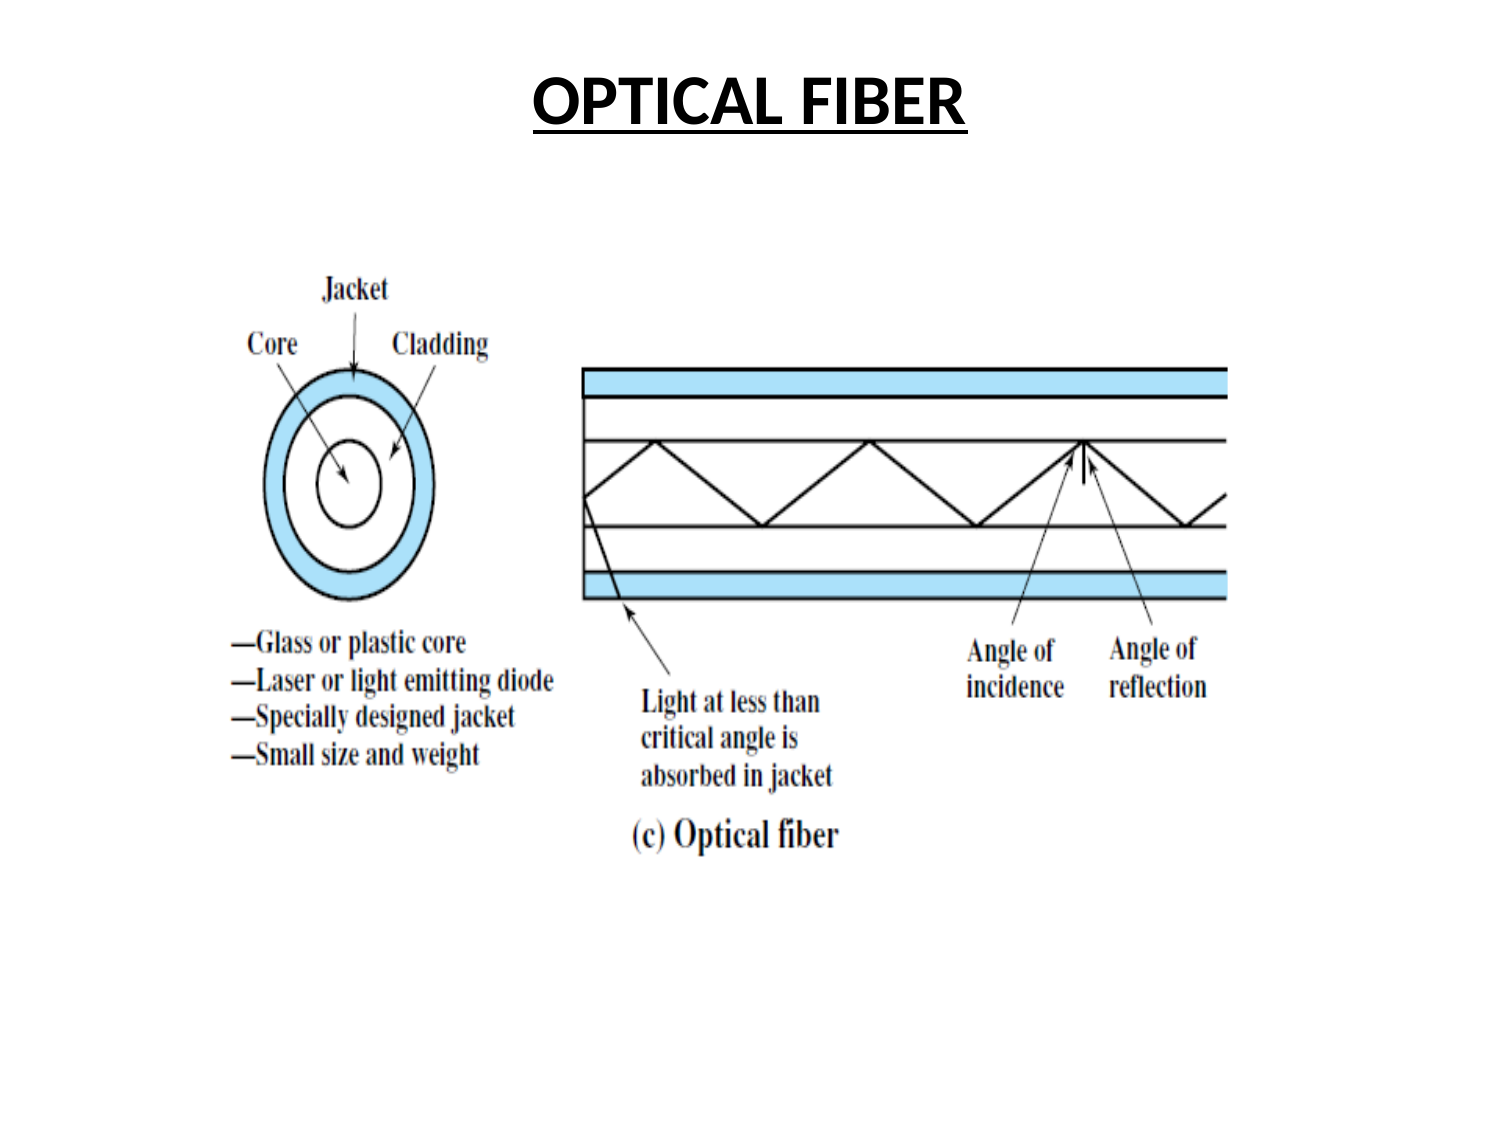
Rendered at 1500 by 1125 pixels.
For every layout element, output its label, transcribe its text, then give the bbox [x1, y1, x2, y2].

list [186, 243, 1314, 863]
title OPTICAL FIBER [75, 45, 1425, 233]
